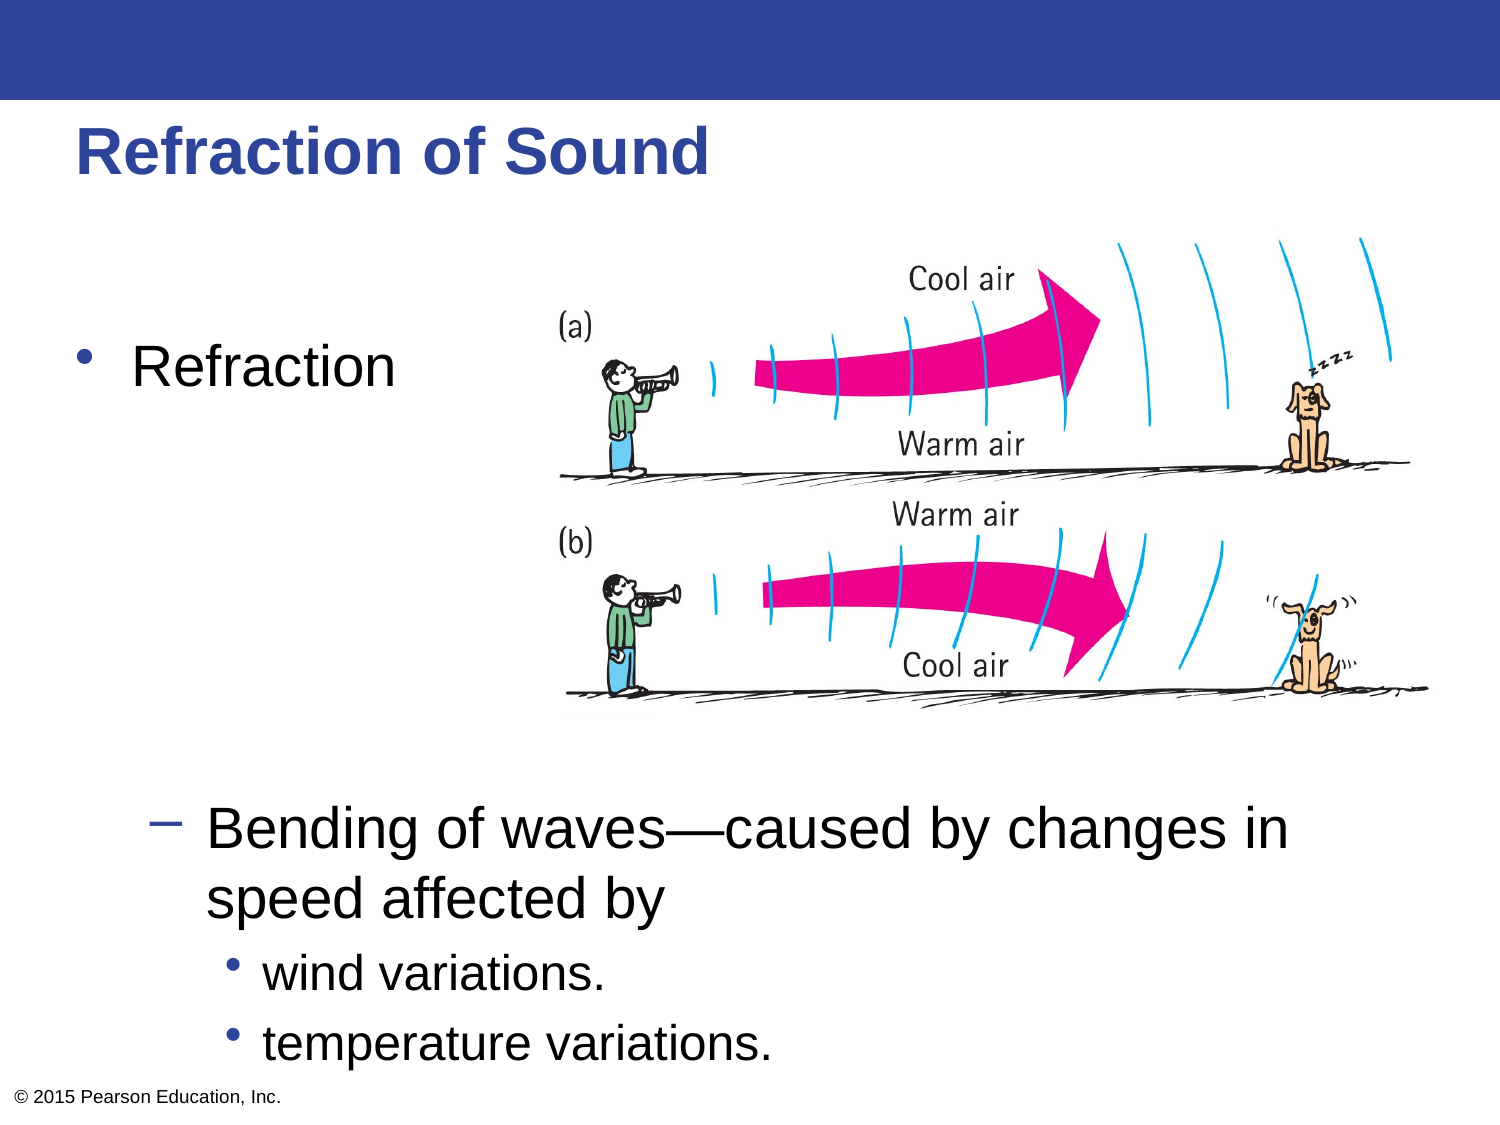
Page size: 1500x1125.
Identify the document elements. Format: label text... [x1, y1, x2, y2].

footer © 2015 Pearson Education, Inc. [14, 1084, 900, 1115]
title Refraction of Sound [0, 100, 1500, 196]
list Refraction Bending of waves—caused by changes in speed affected by wind variations. temperature variations. [59, 321, 1410, 1085]
picture [553, 231, 1436, 713]
